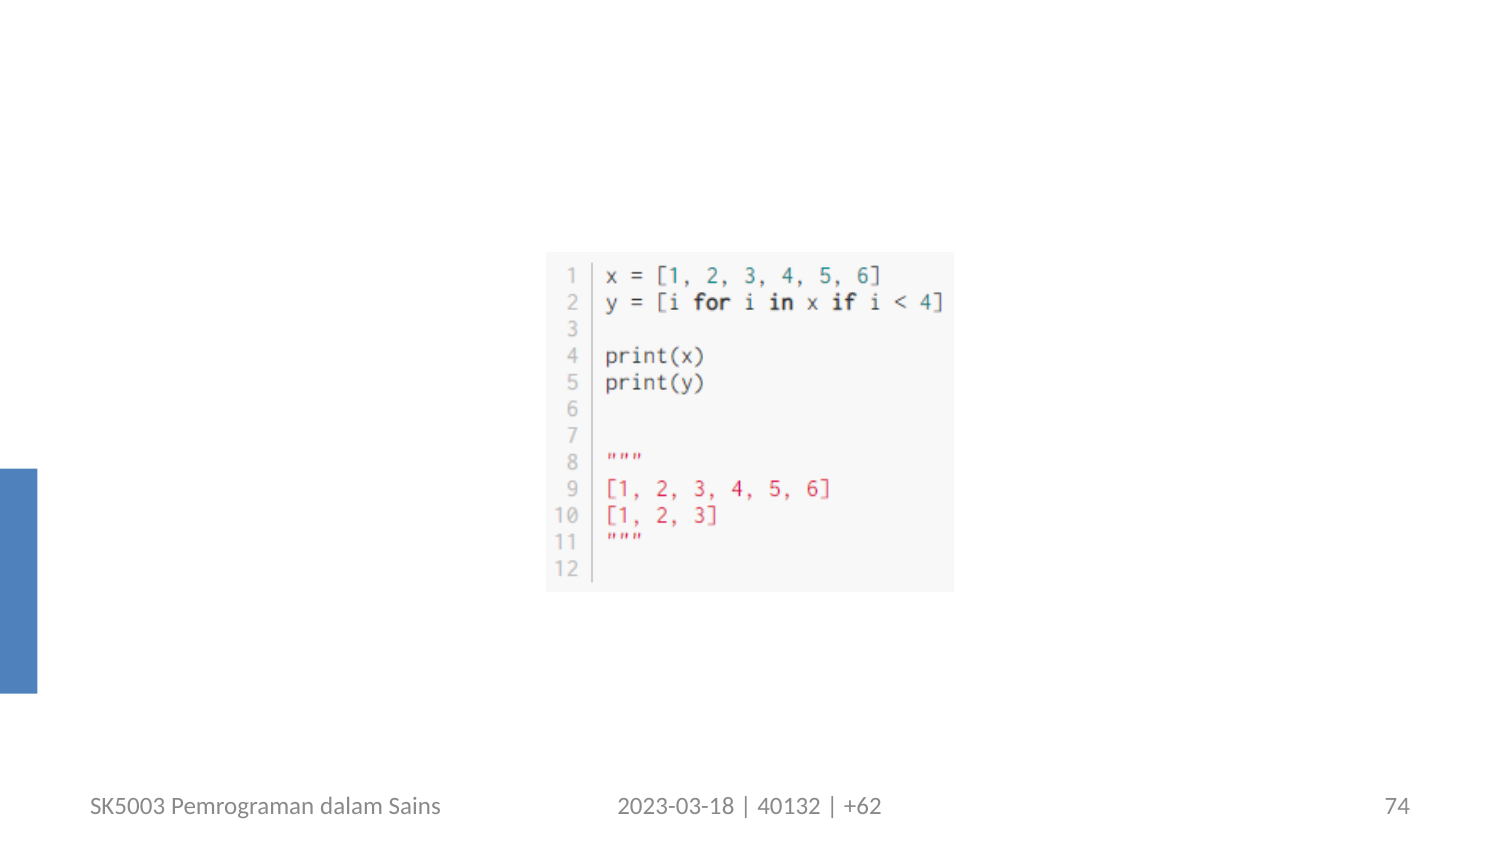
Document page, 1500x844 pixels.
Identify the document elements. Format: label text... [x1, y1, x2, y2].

slide_number SK5003 Pemrograman dalam Sains [75, 782, 463, 827]
footer 2023-03-18 | 40132 | +62 [512, 782, 988, 827]
slide_number 74 [1074, 782, 1425, 827]
picture [546, 252, 954, 592]
